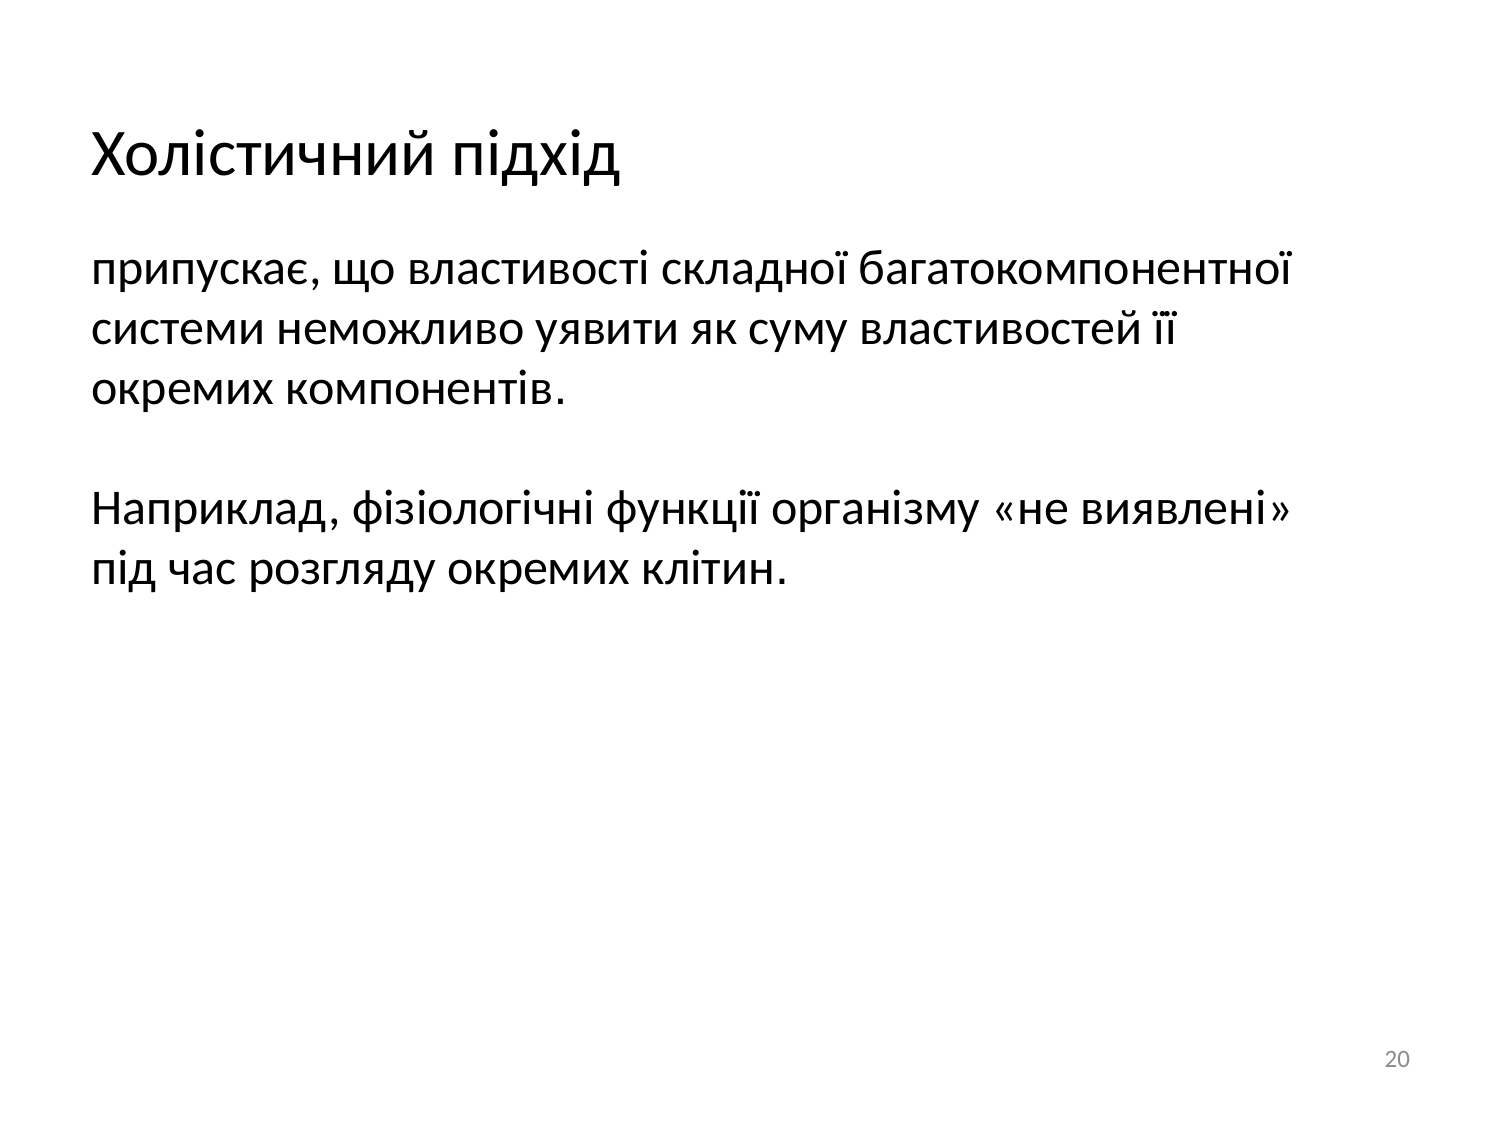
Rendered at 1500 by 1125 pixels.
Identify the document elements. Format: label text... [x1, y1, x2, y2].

text_box Холістичний підхід припускає, що властивості складної багатокомпонентної системи неможливо уявити як суму властивостей її окремих компонентів. Наприклад, фізіологічні функції організму «не виявлені» під час розгляду окремих клітин. [76, 101, 1376, 602]
slide_number 20 [1074, 1042, 1425, 1103]
